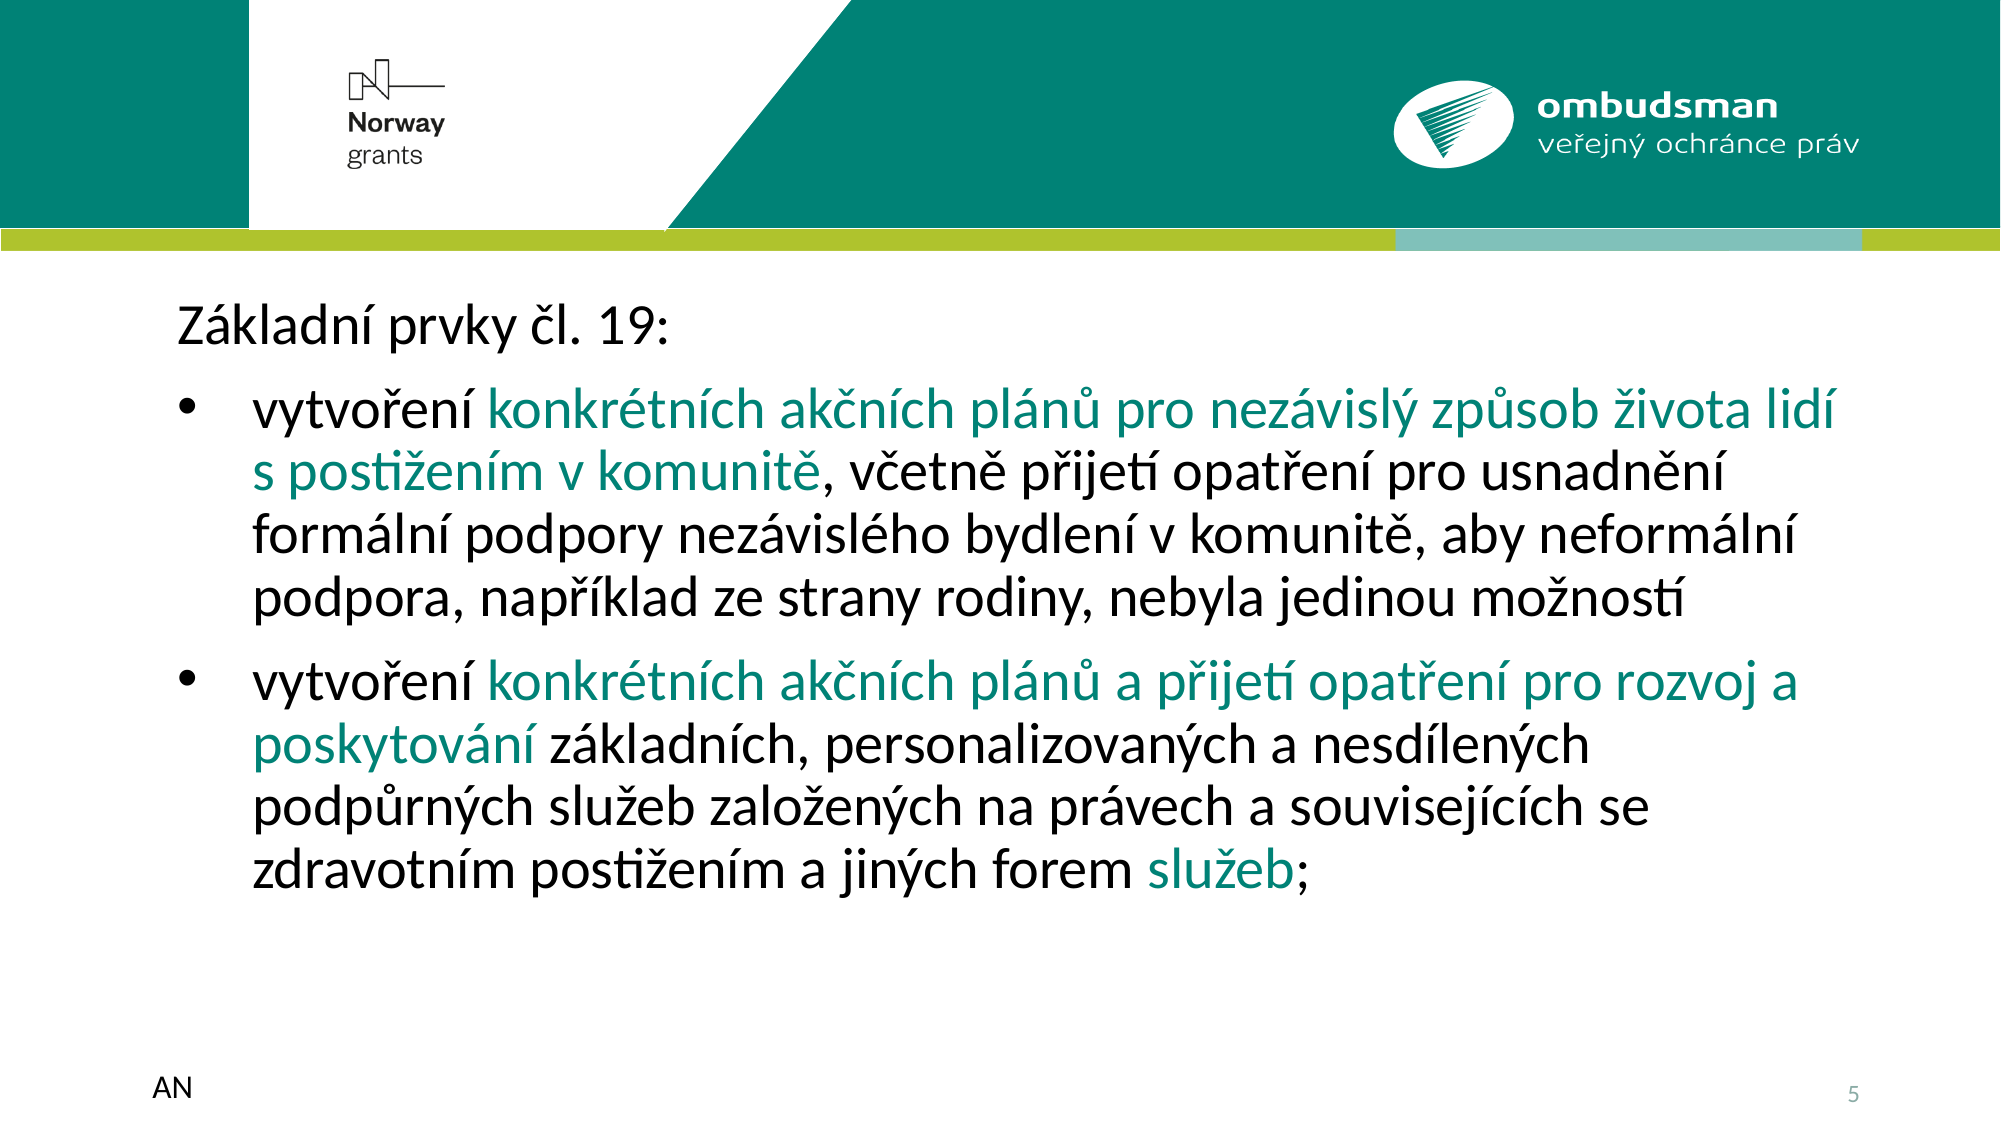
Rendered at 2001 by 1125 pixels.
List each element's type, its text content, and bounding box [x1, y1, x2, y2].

list AN [137, 1062, 1388, 1123]
picture [347, 59, 445, 169]
picture [1390, 79, 1863, 169]
slide_number 5 [1416, 1062, 1876, 1123]
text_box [249, 0, 850, 230]
picture [0, 229, 2000, 251]
list Základní prvky čl. 19: vytvoření konkrétních akčních plánů pro nezávislý způsob života lidí s postižením v komunitě, včetně přijetí opatření pro usnadnění formální podpory nezávislého bydlení v komunitě, aby neformální podpora, například ze strany rodiny, nebyla jedinou možností vytvoření konkrétních akčních plánů a přijetí opatření pro rozvoj a poskytování základních, personalizovaných a nesdílených podpůrných služeb založených na právech a souvisejících se zdravotním postižením a jiných forem služeb; [162, 286, 1853, 1004]
